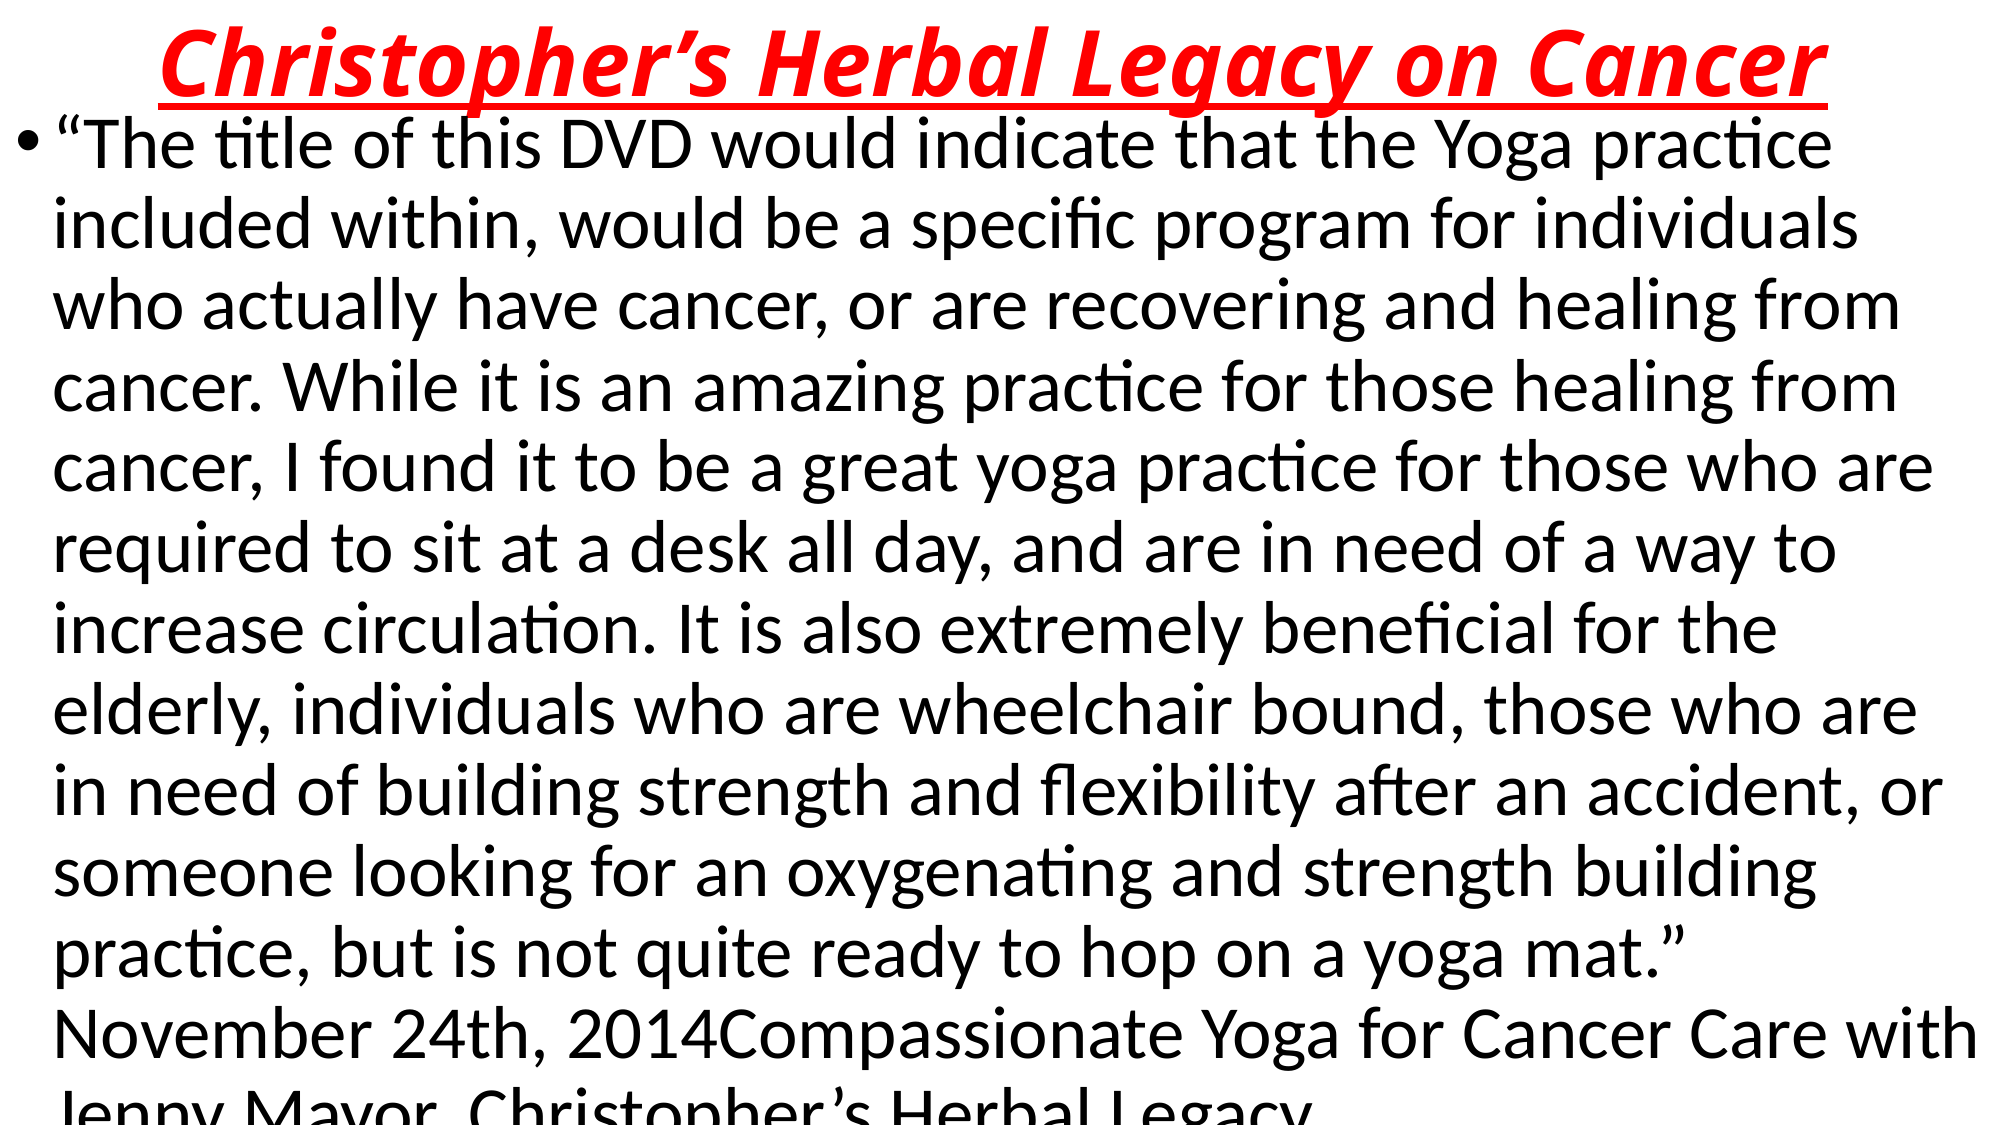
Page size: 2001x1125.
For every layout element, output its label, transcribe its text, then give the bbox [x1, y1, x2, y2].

list “The title of this DVD would indicate that the Yoga practice included within, would be a specific program for individuals who actually have cancer, or are recovering and healing from cancer. While it is an amazing practice for those healing from cancer, I found it to be a great yoga practice for those who are required to sit at a desk all day, and are in need of a way to increase circulation. It is also extremely beneficial for the elderly, individuals who are wheelchair bound, those who are in need of building strength and flexibility after an accident, or someone looking for an oxygenating and strength building practice, but is not quite ready to hop on a yoga mat.” November 24th, 2014Compassionate Yoga for Cancer Care with Jenny Mayor, Christopher’s Herbal Legacy [0, 95, 2000, 1125]
title Christopher’s Herbal Legacy on Cancer [0, 0, 2000, 95]
